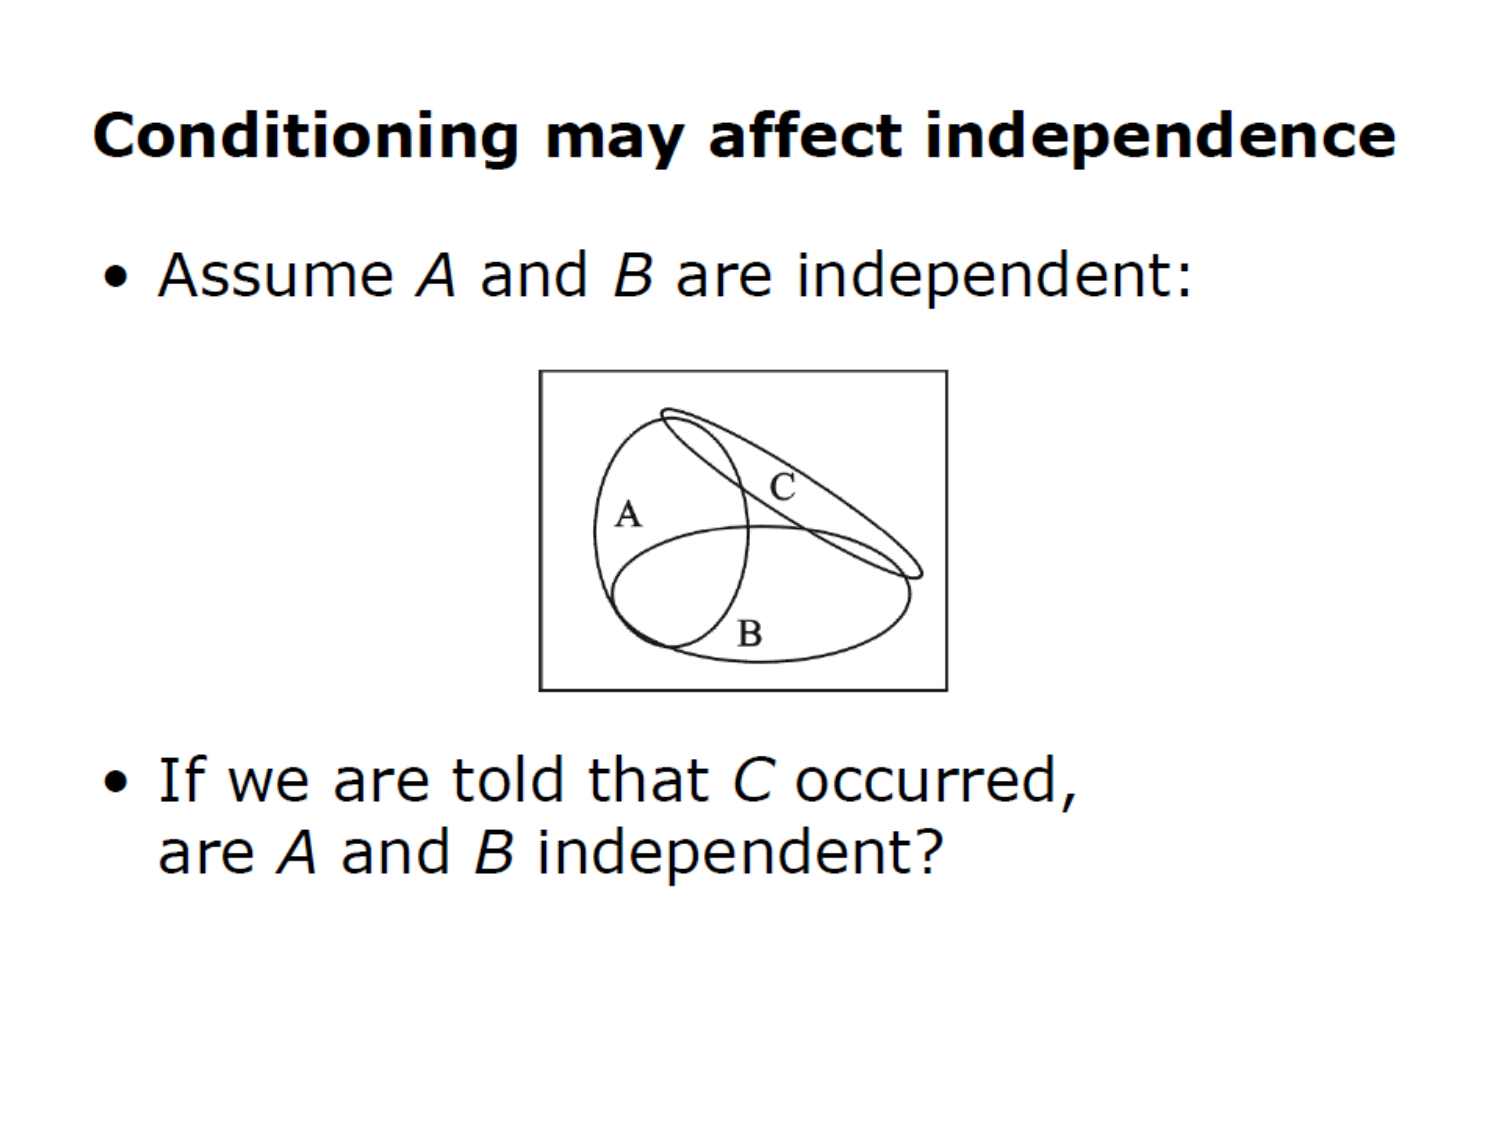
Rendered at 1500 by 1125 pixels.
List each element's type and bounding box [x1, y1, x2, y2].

list [32, 51, 1468, 1074]
